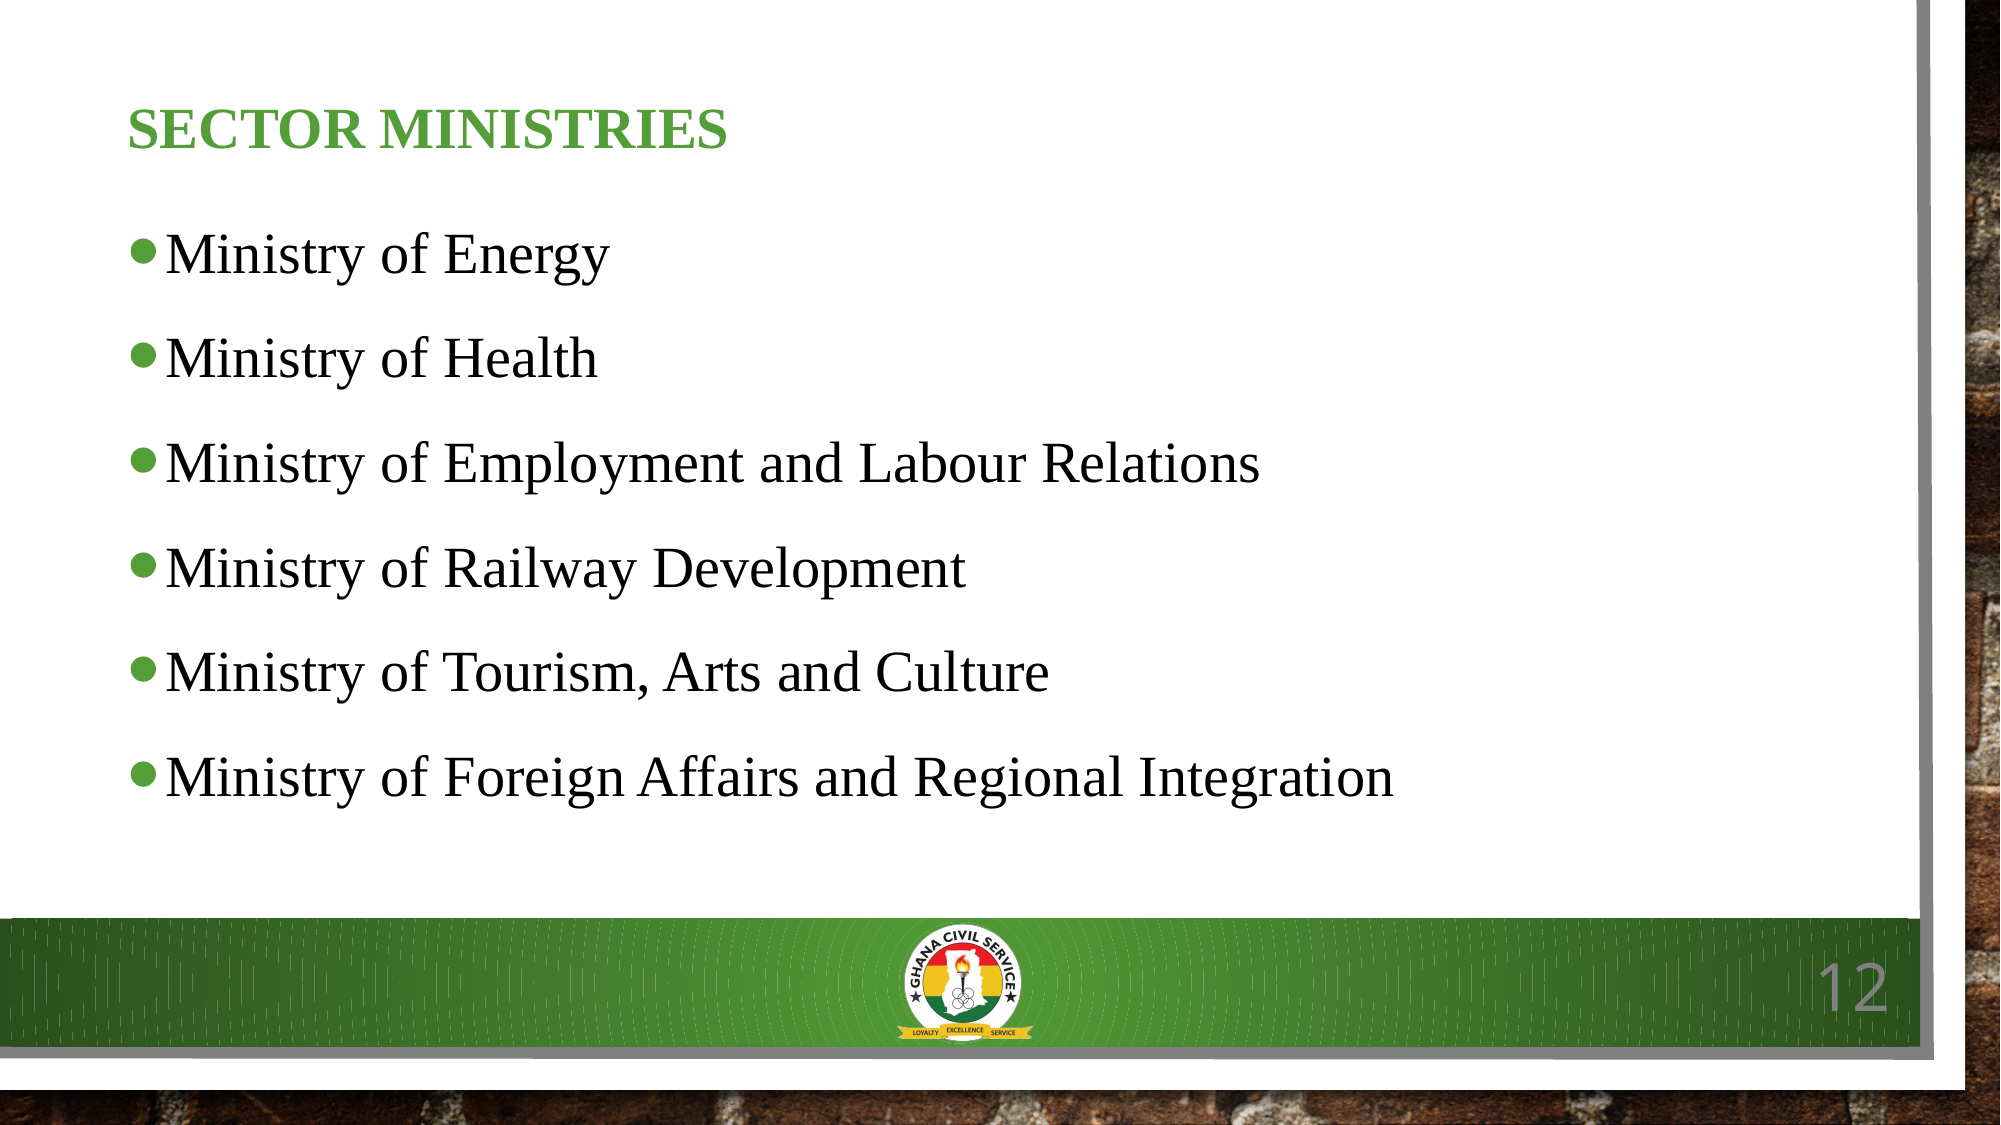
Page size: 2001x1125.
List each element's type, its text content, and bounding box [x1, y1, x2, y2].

picture [876, 908, 1055, 1075]
picture [0, 0, 2000, 1125]
slide_number 12 [1778, 949, 1927, 1032]
list Ministry of Energy Ministry of Health Ministry of Employment and Labour Relations Ministry of Railway Development Ministry of Tourism, Arts and Culture Ministry of Foreign Affairs and Regional Integration [112, 193, 1818, 908]
title SECTOR ministries [112, 65, 1818, 193]
